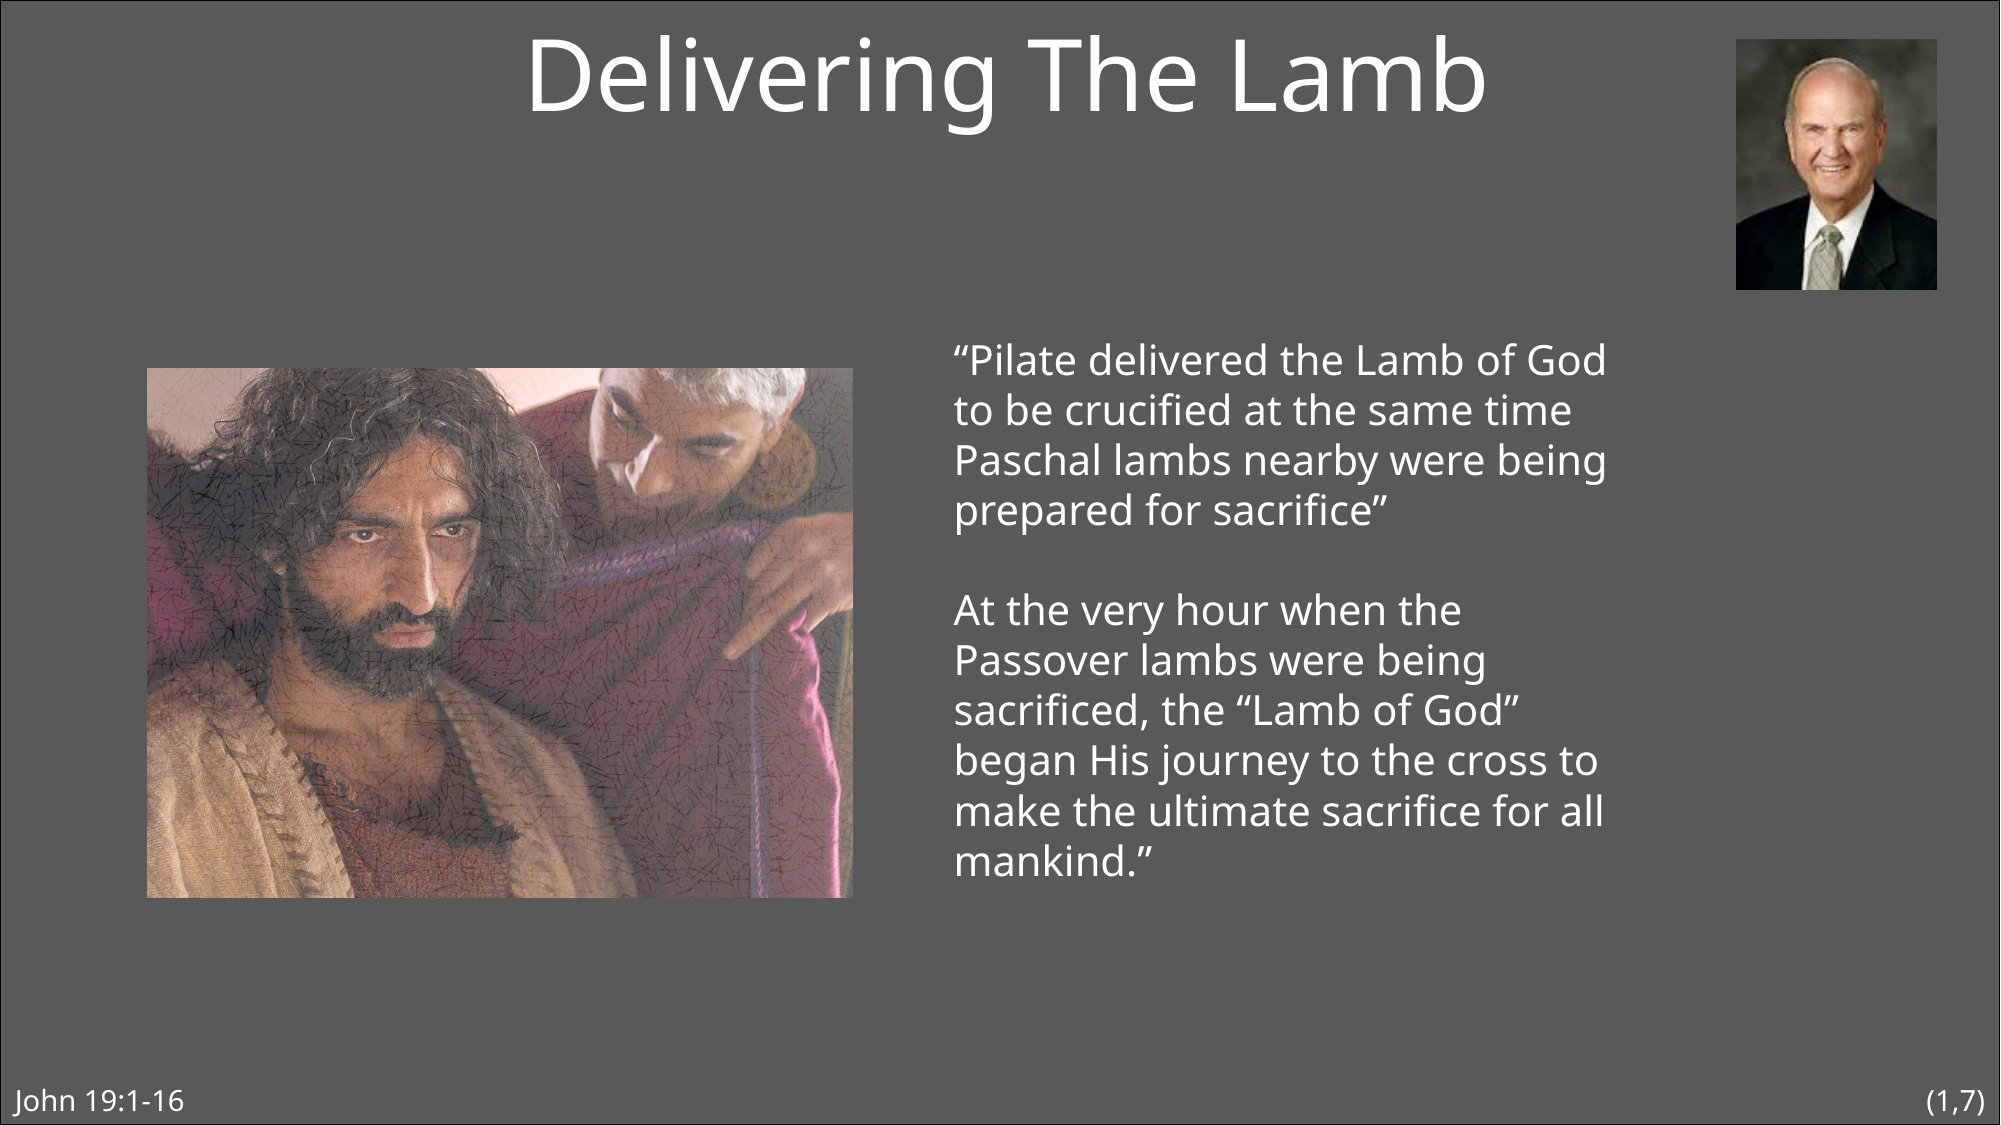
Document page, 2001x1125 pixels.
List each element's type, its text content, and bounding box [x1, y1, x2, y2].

text_box (1,7) [1873, 1074, 2000, 1125]
text_box John 19:1-16 [0, 1074, 700, 1125]
text_box Delivering The Lamb [508, 4, 1506, 140]
picture [1736, 39, 1937, 290]
text_box “Pilate delivered the Lamb of God to be crucified at the same time Paschal lambs nearby were being prepared for sacrifice” At the very hour when the Passover lambs were being sacrificed, the “Lamb of God” began His journey to the cross to make the ultimate sacrifice for all mankind.” [938, 326, 1653, 892]
picture [147, 368, 853, 898]
text_box [0, 0, 2000, 1125]
